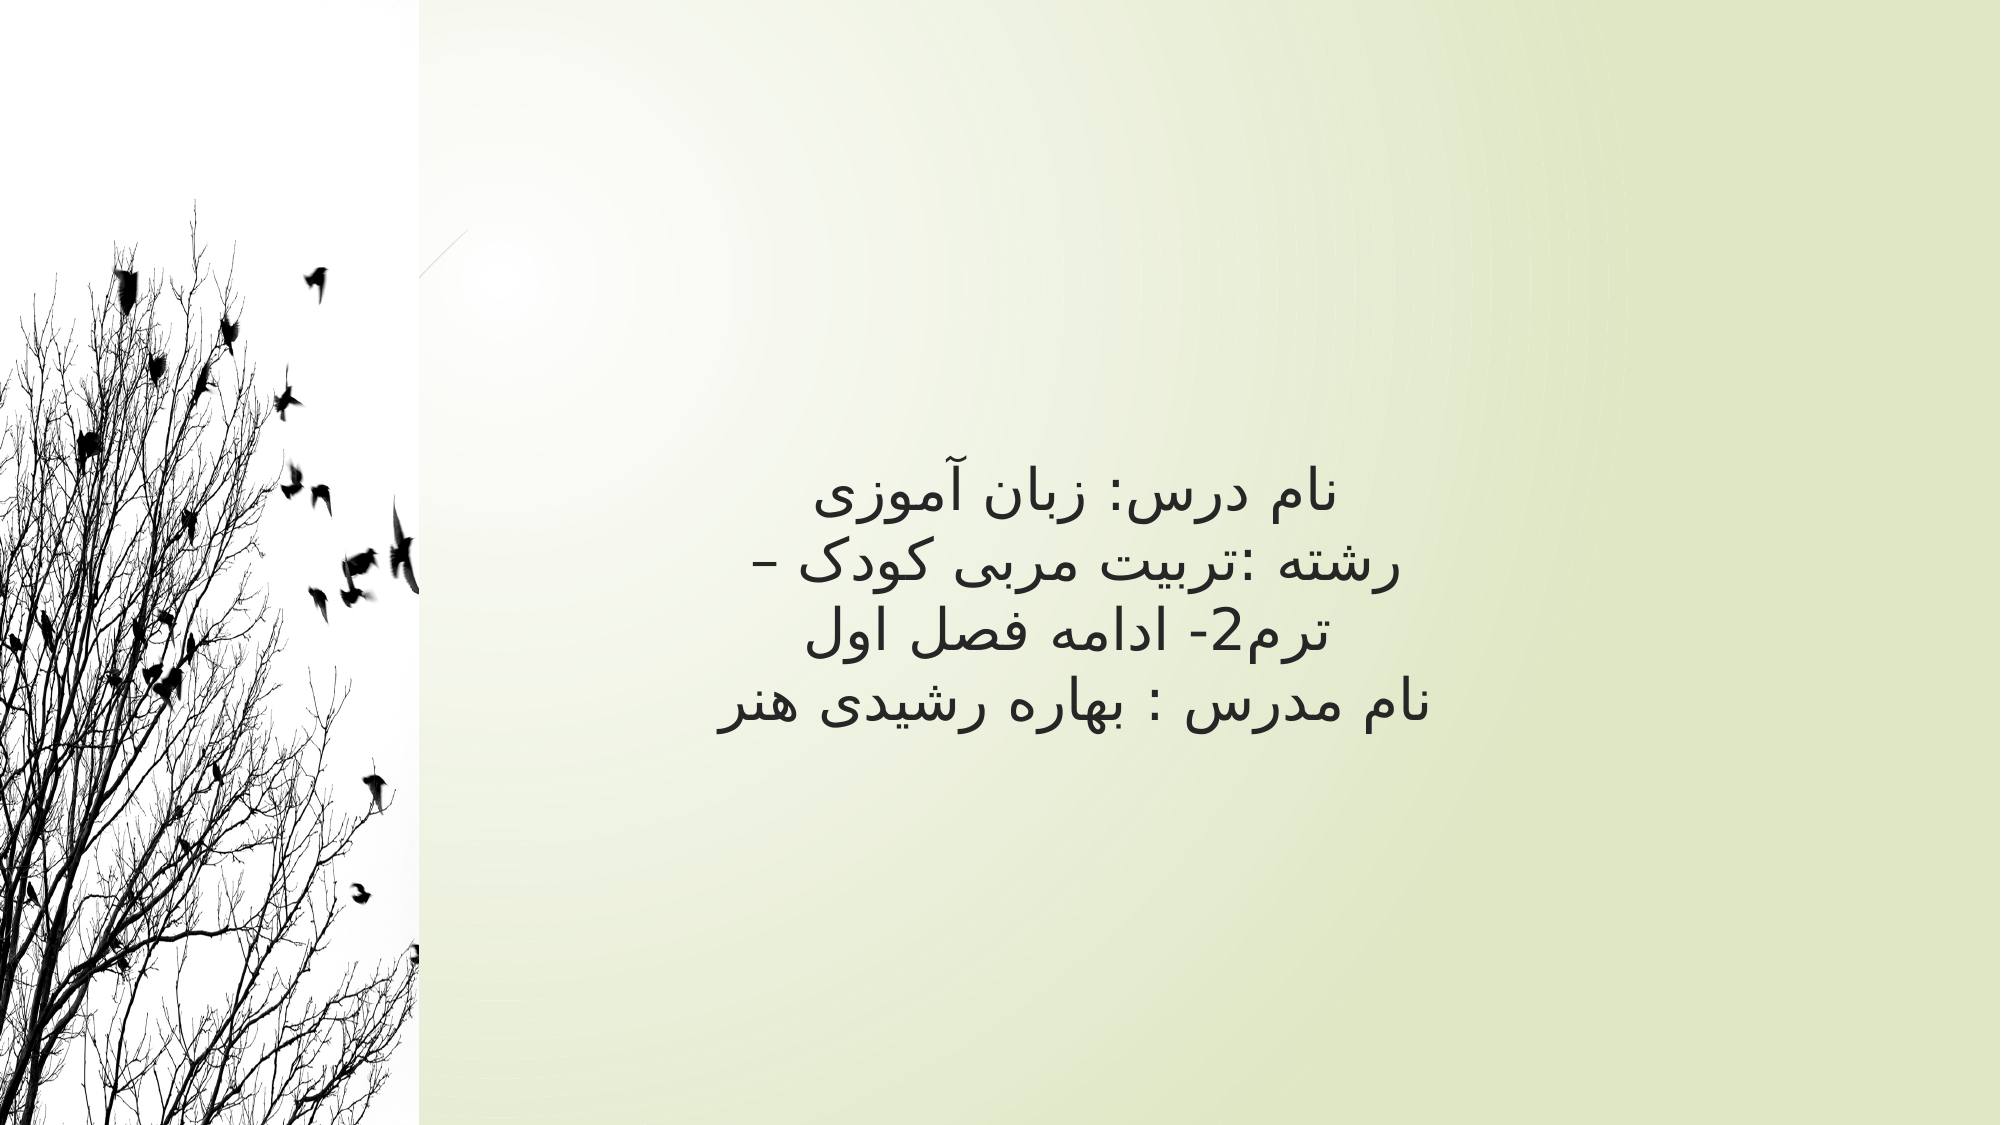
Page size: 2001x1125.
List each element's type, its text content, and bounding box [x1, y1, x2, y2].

title نام درس: زبان آموزی رشته :تربیت مربی کودک – ترم2- ادامه فصل اول نام مدرس : بهاره رشیدی هنر [631, 350, 1522, 740]
picture [0, 0, 419, 1125]
